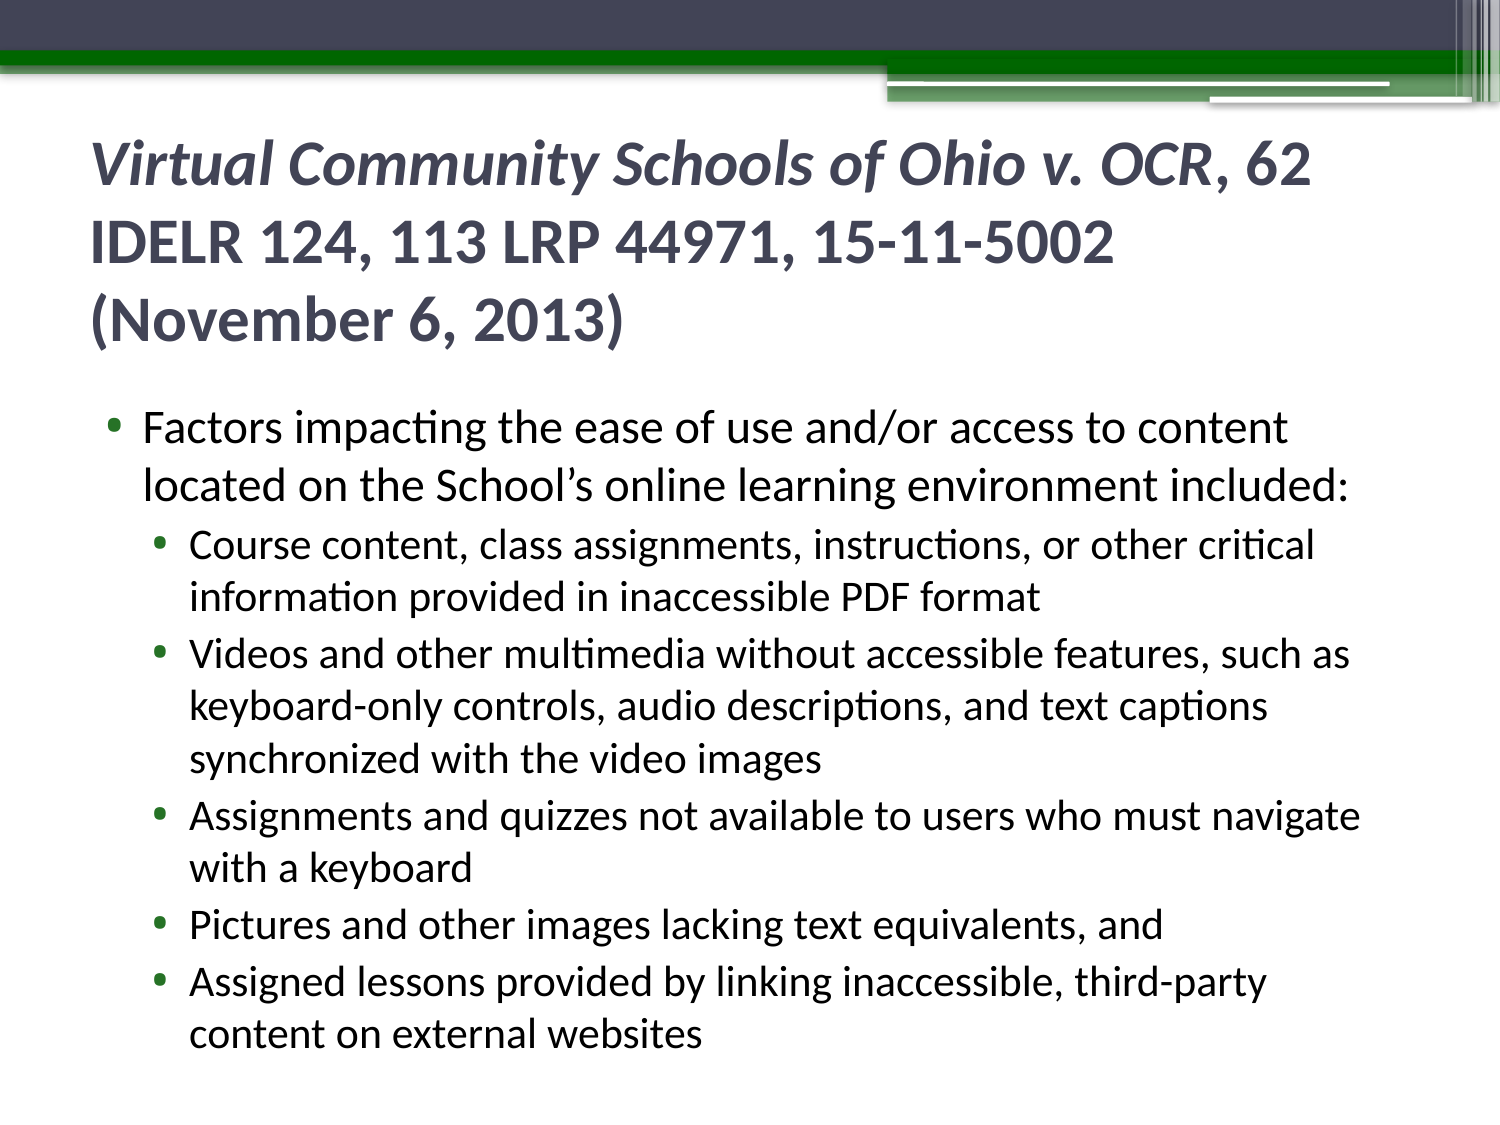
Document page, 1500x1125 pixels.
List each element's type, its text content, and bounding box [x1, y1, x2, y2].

title Virtual Community Schools of Ohio v. OCR, 62 IDELR 124, 113 LRP 44971, 15-11-5002 (November 6, 2013) [75, 112, 1425, 363]
list Factors impacting the ease of use and/or access to content located on the School’s online learning environment included: Course content, class assignments, instructions, or other critical information provided in inaccessible PDF format Videos and other multimedia without accessible features, such as keyboard-only controls, audio descriptions, and text captions synchronized with the video images Assignments and quizzes not available to users who must navigate with a keyboard Pictures and other images lacking text equivalents, and Assigned lessons provided by linking inaccessible, third-party content on external websites [75, 387, 1425, 1079]
